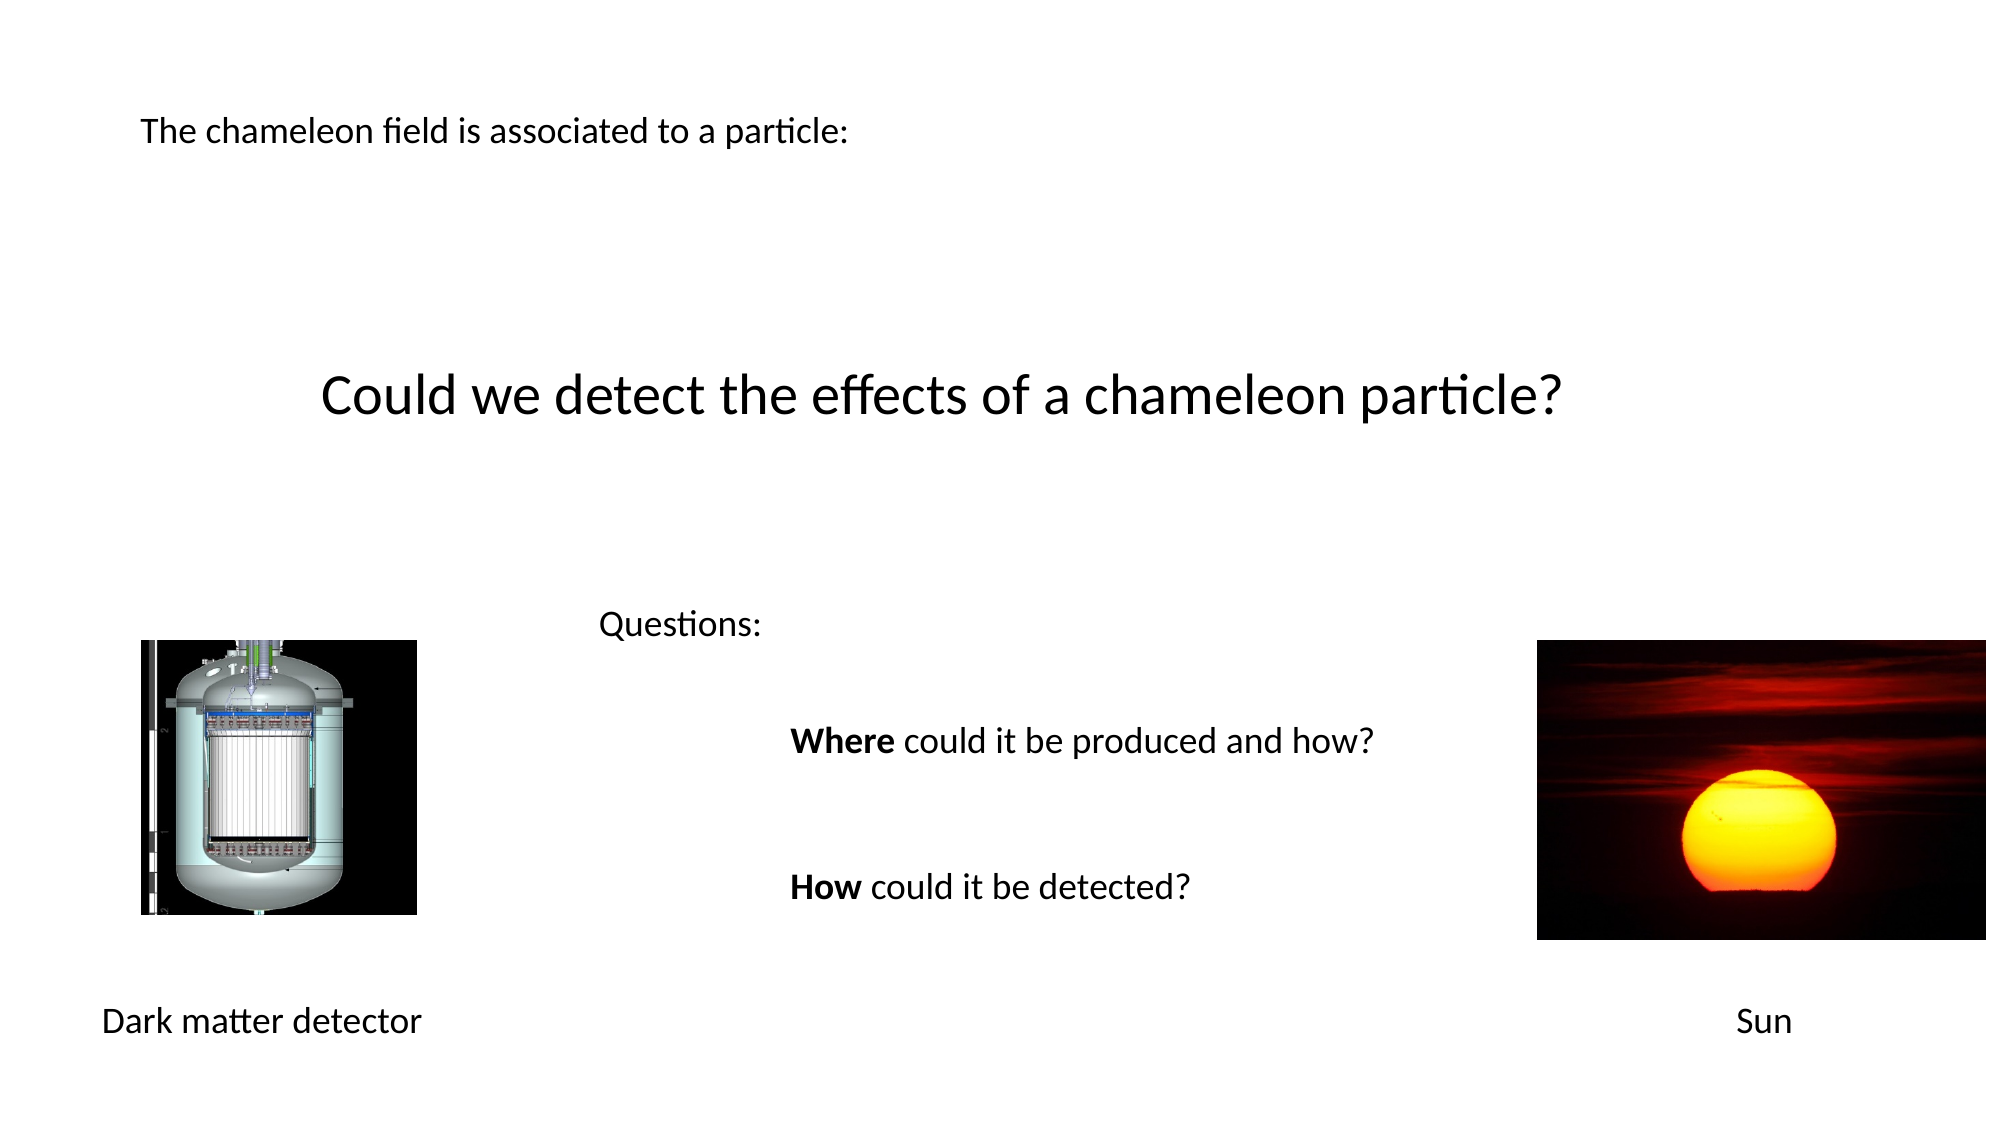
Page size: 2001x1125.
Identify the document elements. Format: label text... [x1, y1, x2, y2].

text_box The chameleon field is associated to a particle: [125, 98, 1515, 159]
picture [141, 640, 417, 915]
picture [1537, 640, 1986, 940]
text_box Questions: [584, 591, 1798, 652]
text_box Dark matter detector [87, 988, 472, 1049]
text_box Could we detect the effects of a chameleon particle? [307, 348, 1608, 434]
text_box Sun [1721, 988, 1925, 1048]
text_box Where could it be produced and how? [775, 708, 1537, 769]
text_box How could it be detected? [775, 854, 1537, 914]
